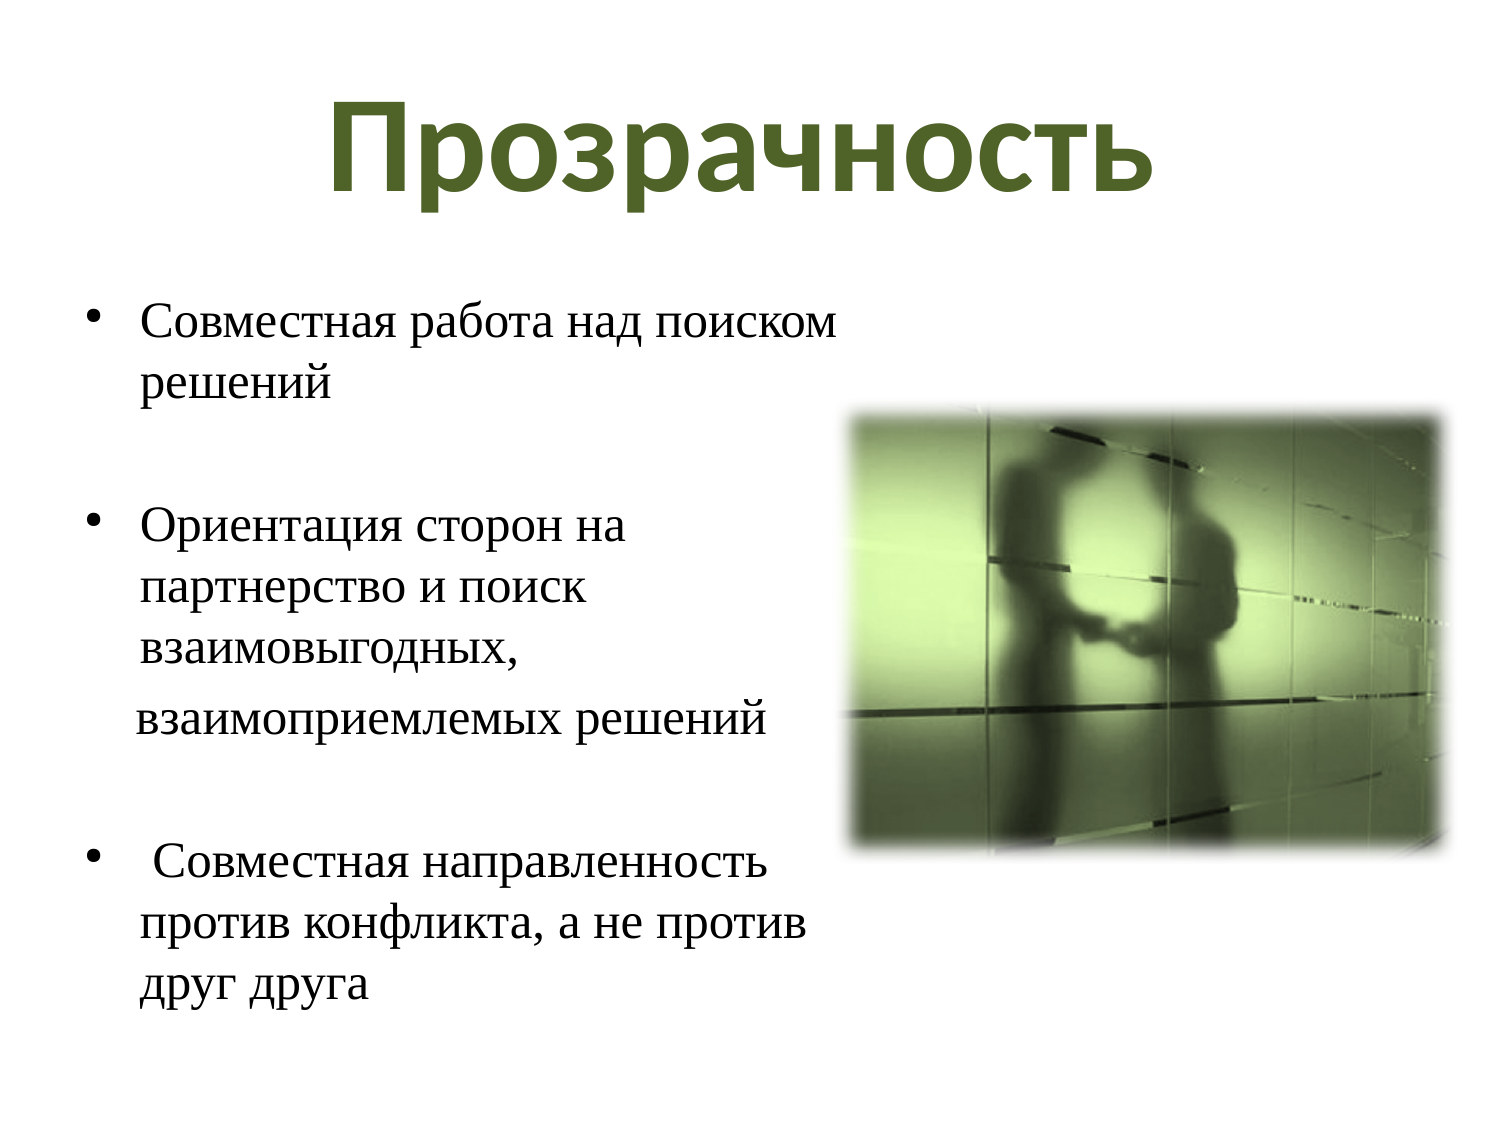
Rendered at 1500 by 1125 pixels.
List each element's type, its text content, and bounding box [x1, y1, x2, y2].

list Совместная работа над поиском решений Ориентация сторон на партнерство и поиск взаимовыгодных, взаимоприемлемых решений Совместная направленность против конфликта, а не против друг друга [69, 278, 892, 1022]
title Прозрачность [29, 42, 1455, 231]
picture [832, 396, 1458, 867]
